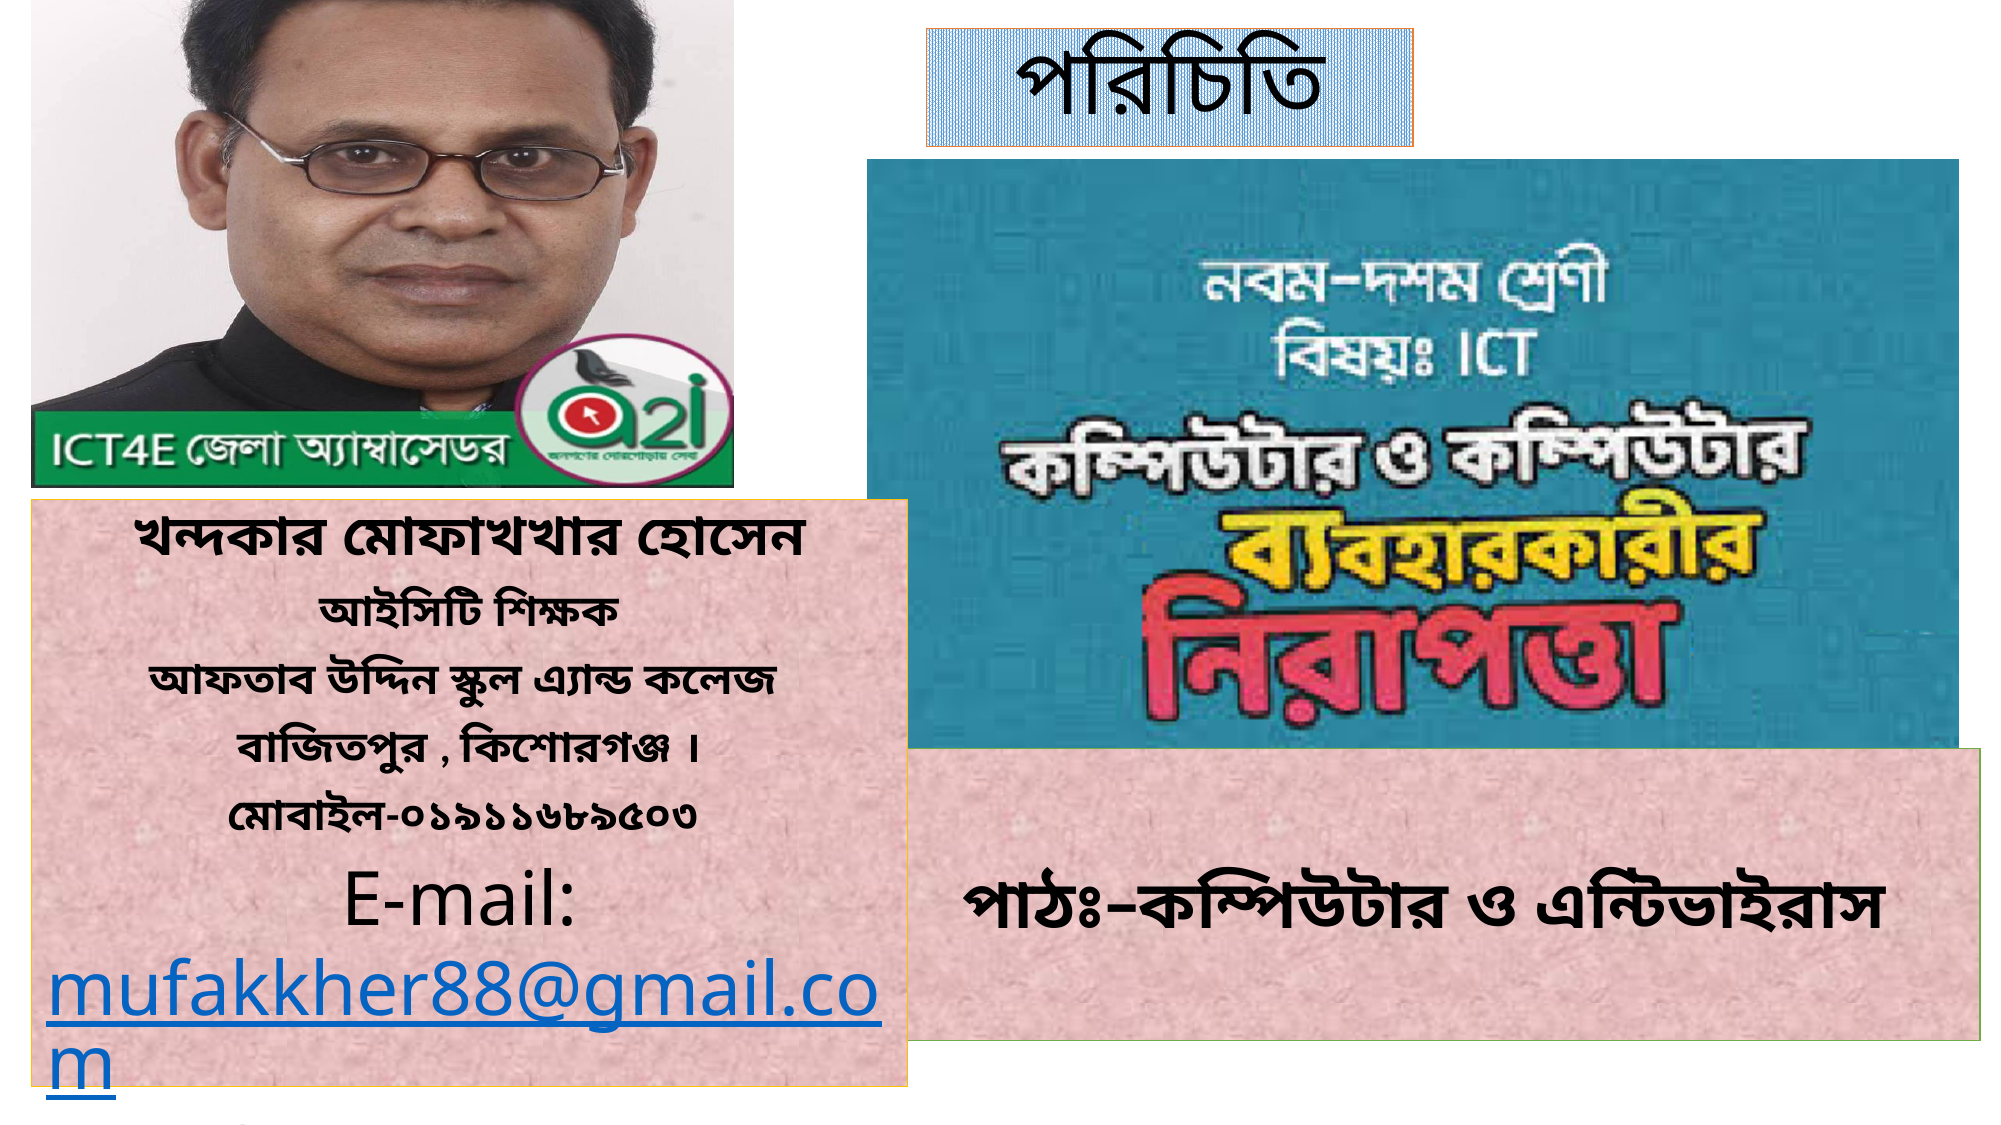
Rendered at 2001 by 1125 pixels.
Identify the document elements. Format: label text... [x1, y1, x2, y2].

picture [867, 159, 1959, 748]
text_box পরিচিতি [926, 28, 1414, 147]
text_box খন্দকার মোফাখখার হোসেন আইসিটি শিক্ষক আফতাব উদ্দিন স্কুল এ্যান্ড কলেজ বাজিতপুর , কিশোরগঞ্জ । মোবাইল-০১৯১১৬৮৯৫০৩ E-mail: mufakkher88@gmail.com তারিখঃ ২০/১১/২০১৯ [31, 499, 908, 1087]
picture [31, 0, 734, 488]
text_box পাঠঃ–কম্পিউটার ও এন্টিভাইরাস [908, 748, 1981, 1041]
